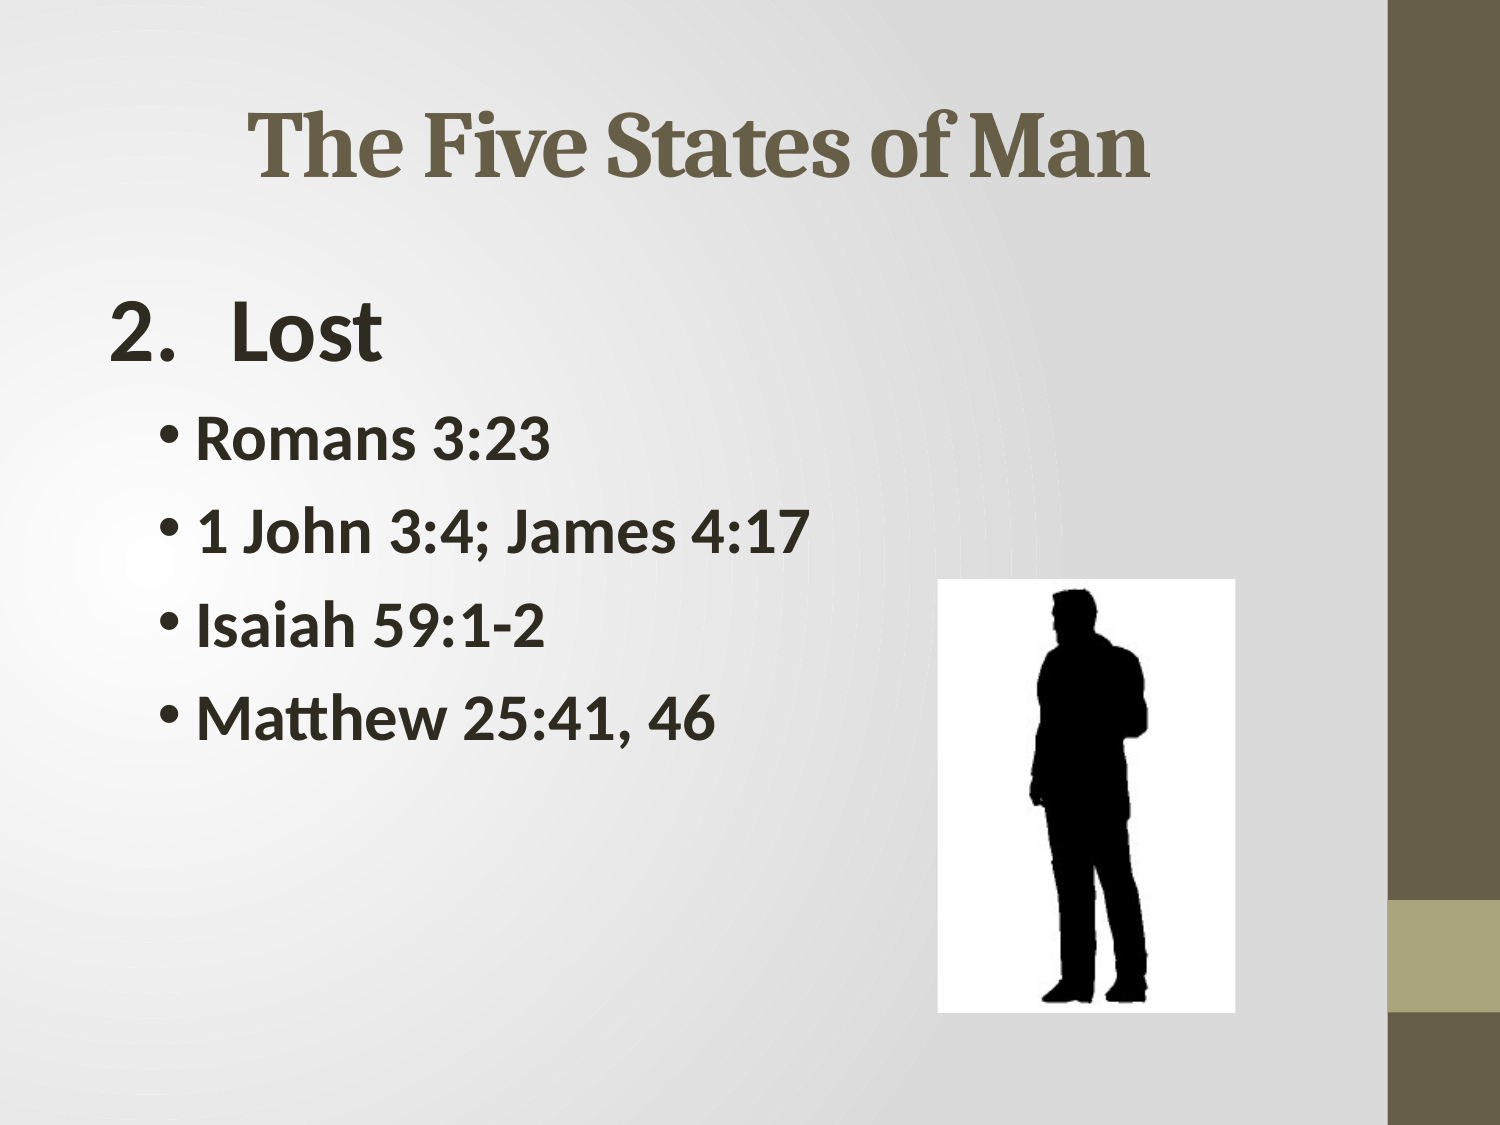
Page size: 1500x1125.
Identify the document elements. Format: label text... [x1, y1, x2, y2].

title The Five States of Man [75, 45, 1325, 233]
picture [936, 579, 1236, 1013]
list Lost Romans 3:23 1 John 3:4; James 4:17 Isaiah 59:1-2 Matthew 25:41, 46 [75, 262, 1325, 1050]
